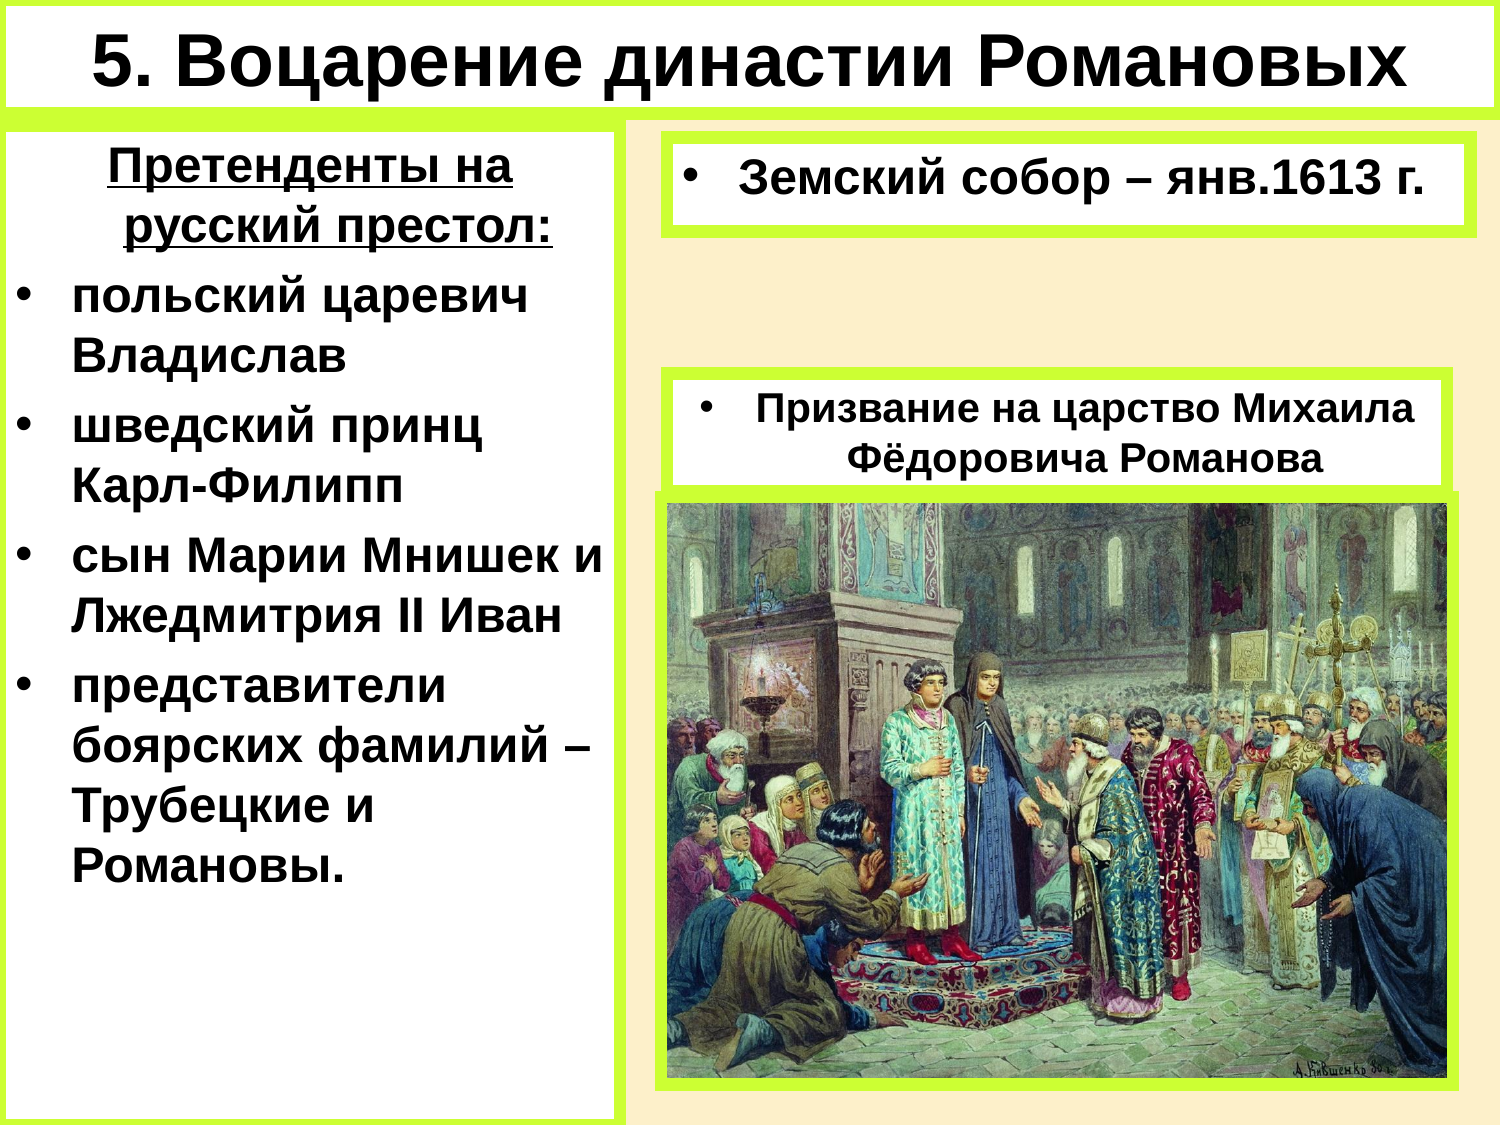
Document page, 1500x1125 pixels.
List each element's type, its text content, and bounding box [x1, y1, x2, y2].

list Претенденты на русский престол: польский царевич Владислав шведский принц Карл-Филипп сын Марии Мнишек и Лжедмитрия II Иван представители боярских фамилий – Трубецкие и Романовы. [0, 125, 621, 1125]
text_box Земский собор – янв.1613 г. [667, 137, 1471, 232]
picture [666, 503, 1448, 1079]
text_box Призвание на царство Михаила Фёдоровича Романова [667, 373, 1447, 492]
title 5. Воцарение династии Романовых [0, 0, 1500, 114]
